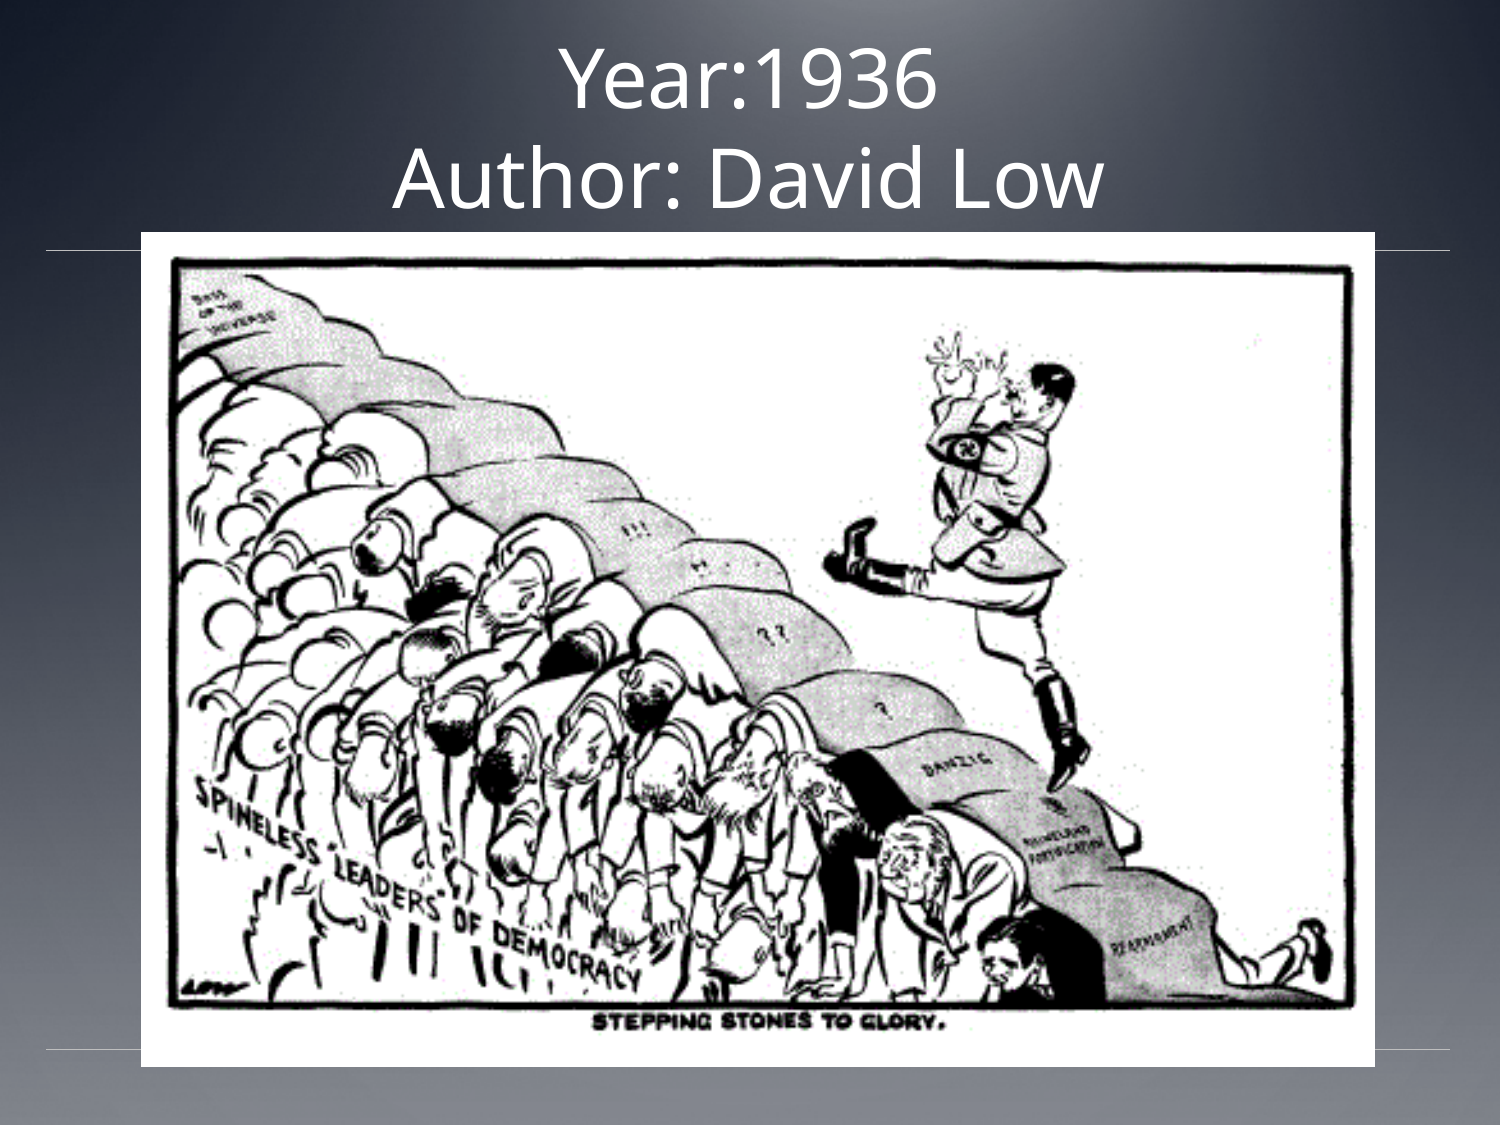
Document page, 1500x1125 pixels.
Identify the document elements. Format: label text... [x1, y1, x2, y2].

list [47, 230, 1469, 1069]
title Year:1936 Author: David Low [105, 17, 1394, 230]
